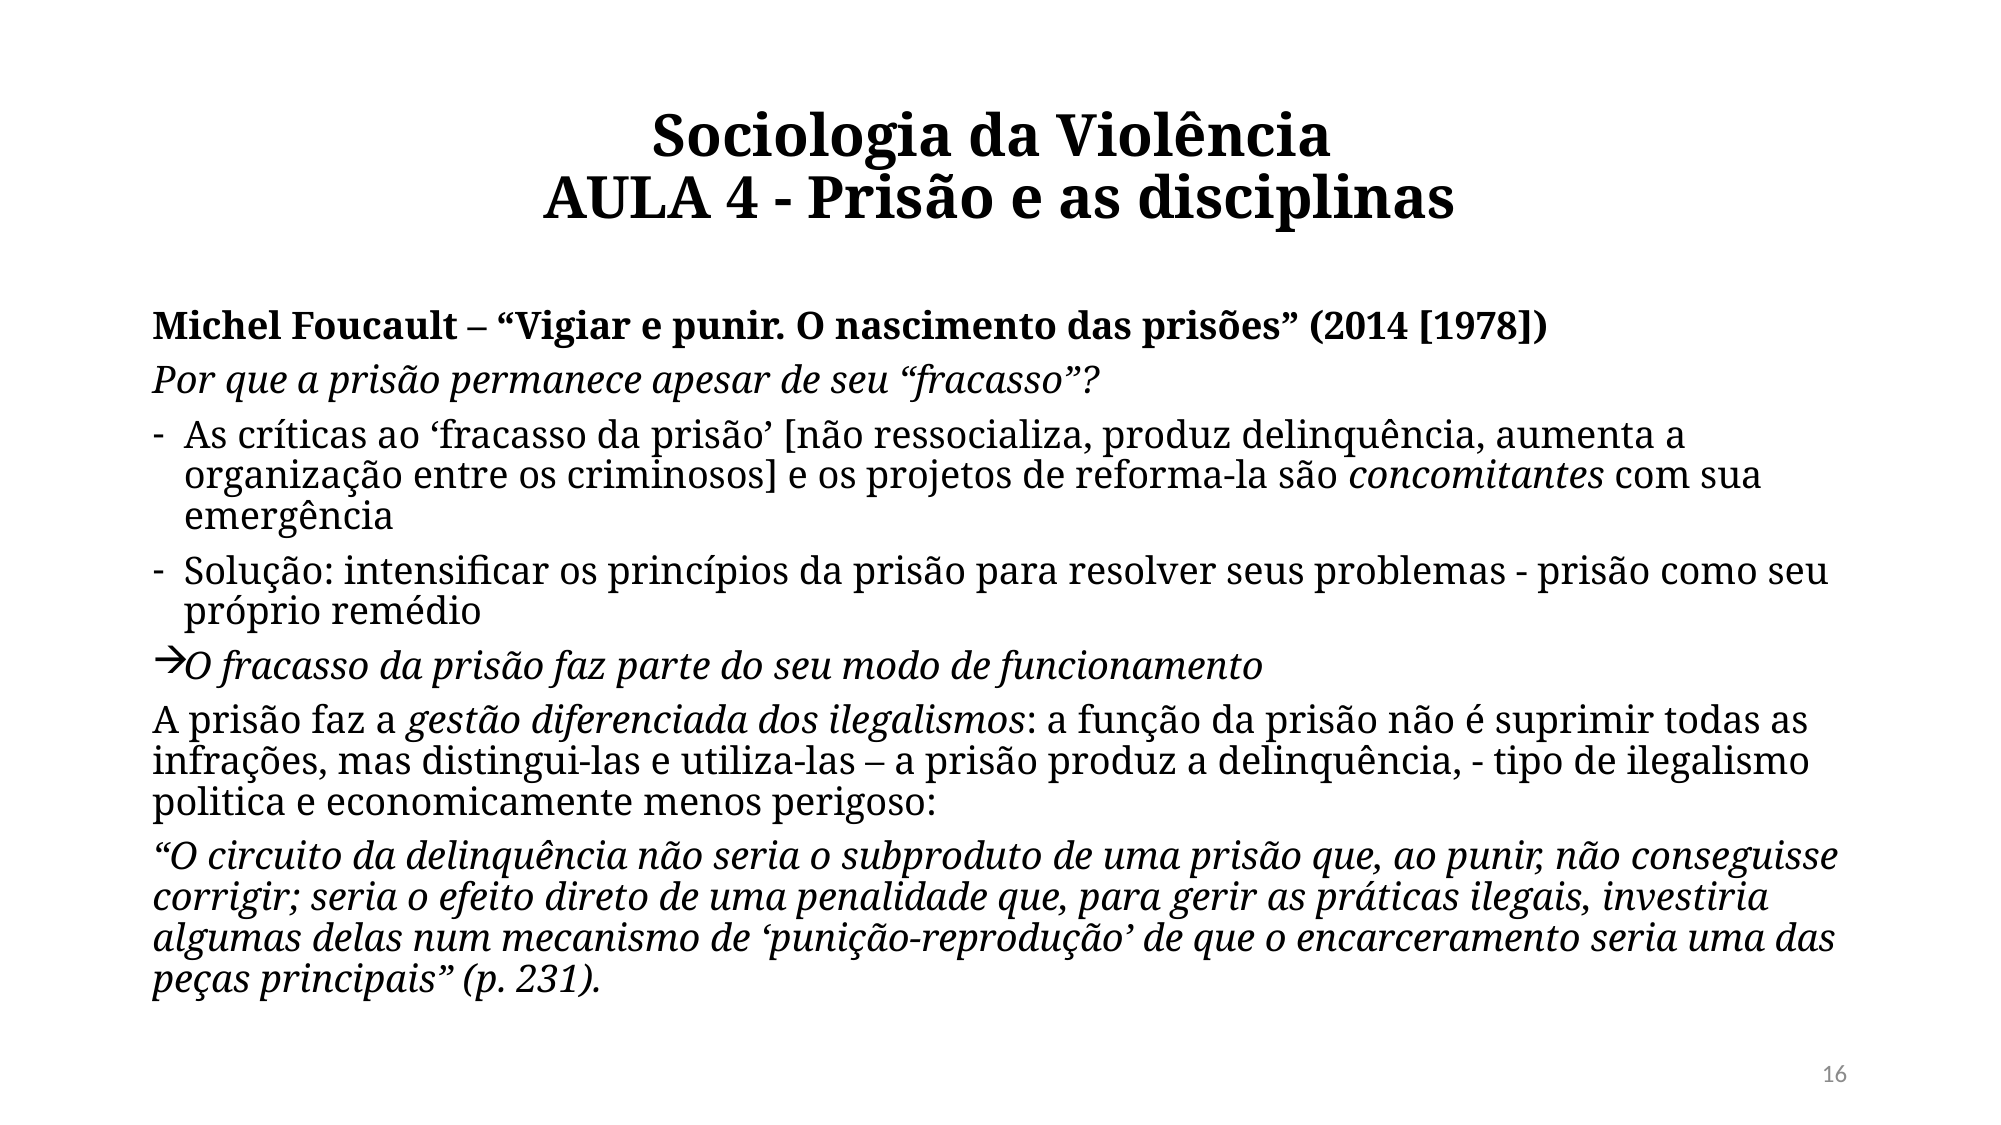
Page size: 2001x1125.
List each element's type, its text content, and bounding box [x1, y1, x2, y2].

slide_number 16 [1412, 1042, 1863, 1103]
title Sociologia da Violência AULA 4 - Prisão e as disciplinas [137, 59, 1863, 278]
list Michel Foucault – “Vigiar e punir. O nascimento das prisões” (2014 [1978]) Por que a prisão permanece apesar de seu “fracasso”? As críticas ao ‘fracasso da prisão’ [não ressocializa, produz delinquência, aumenta a organização entre os criminosos] e os projetos de reforma-la são concomitantes com sua emergência Solução: intensificar os princípios da prisão para resolver seus problemas - prisão como seu próprio remédio O fracasso da prisão faz parte do seu modo de funcionamento A prisão faz a gestão diferenciada dos ilegalismos: a função da prisão não é suprimir todas as infrações, mas distingui-las e utiliza-las – a prisão produz a delinquência, - tipo de ilegalismo politica e economicamente menos perigoso: “O circuito da delinquência não seria o subproduto de uma prisão que, ao punir, não conseguisse corrigir; seria o efeito direto de uma penalidade que, para gerir as práticas ilegais, investiria algumas delas num mecanismo de ‘punição-reprodução’ de que o encarceramento seria uma das peças principais” (p. 231). [137, 299, 1863, 1014]
